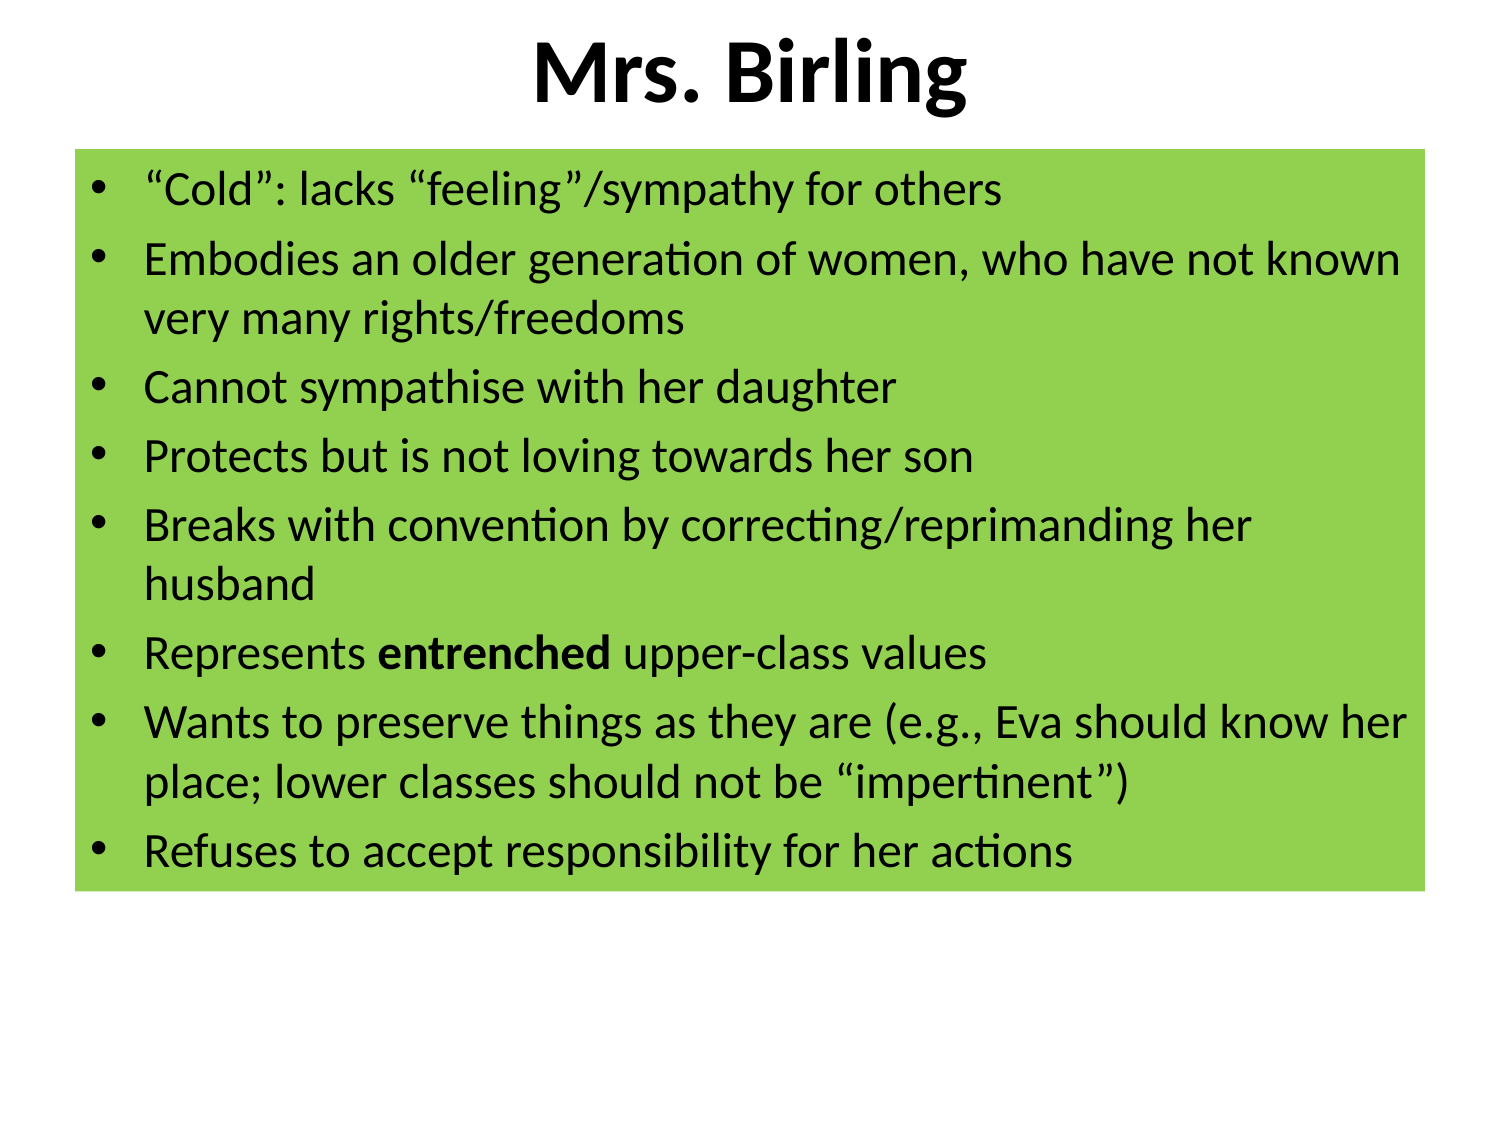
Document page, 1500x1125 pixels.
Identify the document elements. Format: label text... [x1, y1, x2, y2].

list “Cold”: lacks “feeling”/sympathy for others Embodies an older generation of women, who have not known very many rights/freedoms Cannot sympathise with her daughter Protects but is not loving towards her son Breaks with convention by correcting/reprimanding her husband Represents entrenched upper-class values Wants to preserve things as they are (e.g., Eva should know her place; lower classes should not be “impertinent”) Refuses to accept responsibility for her actions [75, 149, 1425, 892]
title Mrs. Birling [75, 0, 1425, 149]
